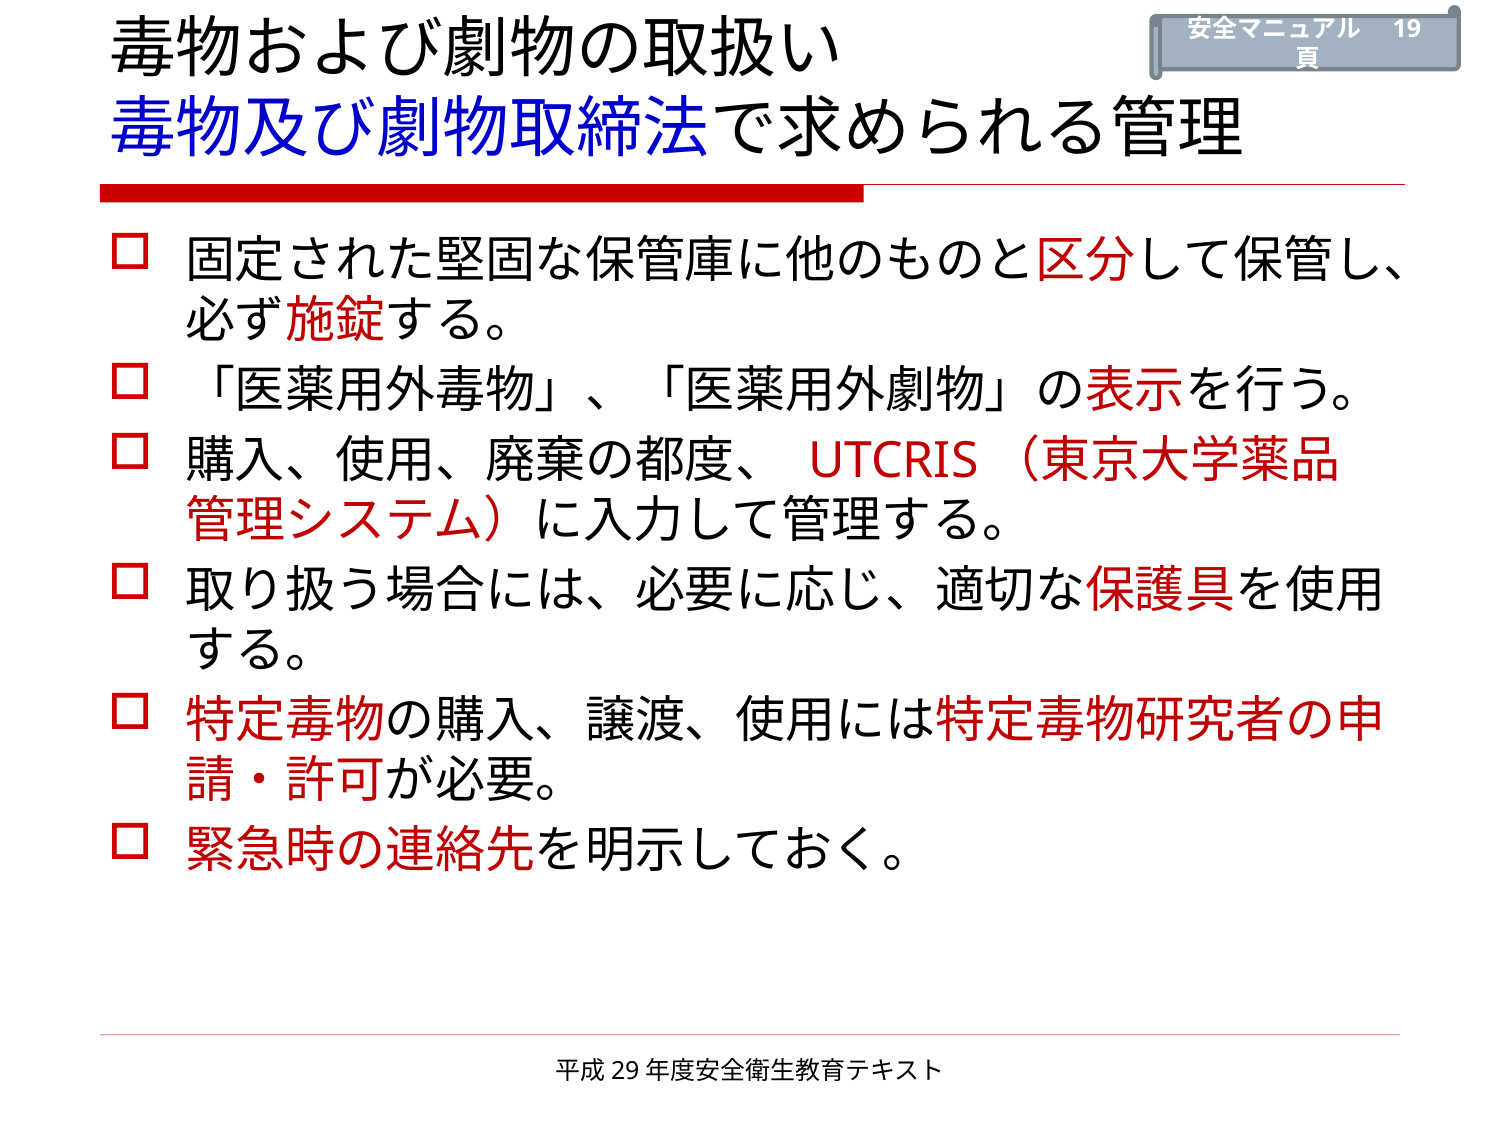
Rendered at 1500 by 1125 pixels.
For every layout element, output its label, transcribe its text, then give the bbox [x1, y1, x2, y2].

footer 平成29年度安全衛生教育テキスト [512, 1046, 988, 1103]
list 固定された堅固な保管庫に他のものと区分して保管し、必ず施錠する。 「医薬用外毒物」、「医薬用外劇物」の表示を行う。 購入、使用、廃棄の都度、 UTCRIS（東京大学薬品管理システム）に入力して管理する。 取り扱う場合には、必要に応じ、適切な保護具を使用する。 特定毒物の購入、譲渡、使用には特定毒物研究者の申請・許可が必要。 緊急時の連絡先を明示しておく。 [92, 220, 1406, 1012]
text_box 安全マニュアル 19頁 [1149, 5, 1461, 81]
title 毒物および劇物の取扱い 毒物及び劇物取締法で求められる管理 [94, 0, 1407, 173]
